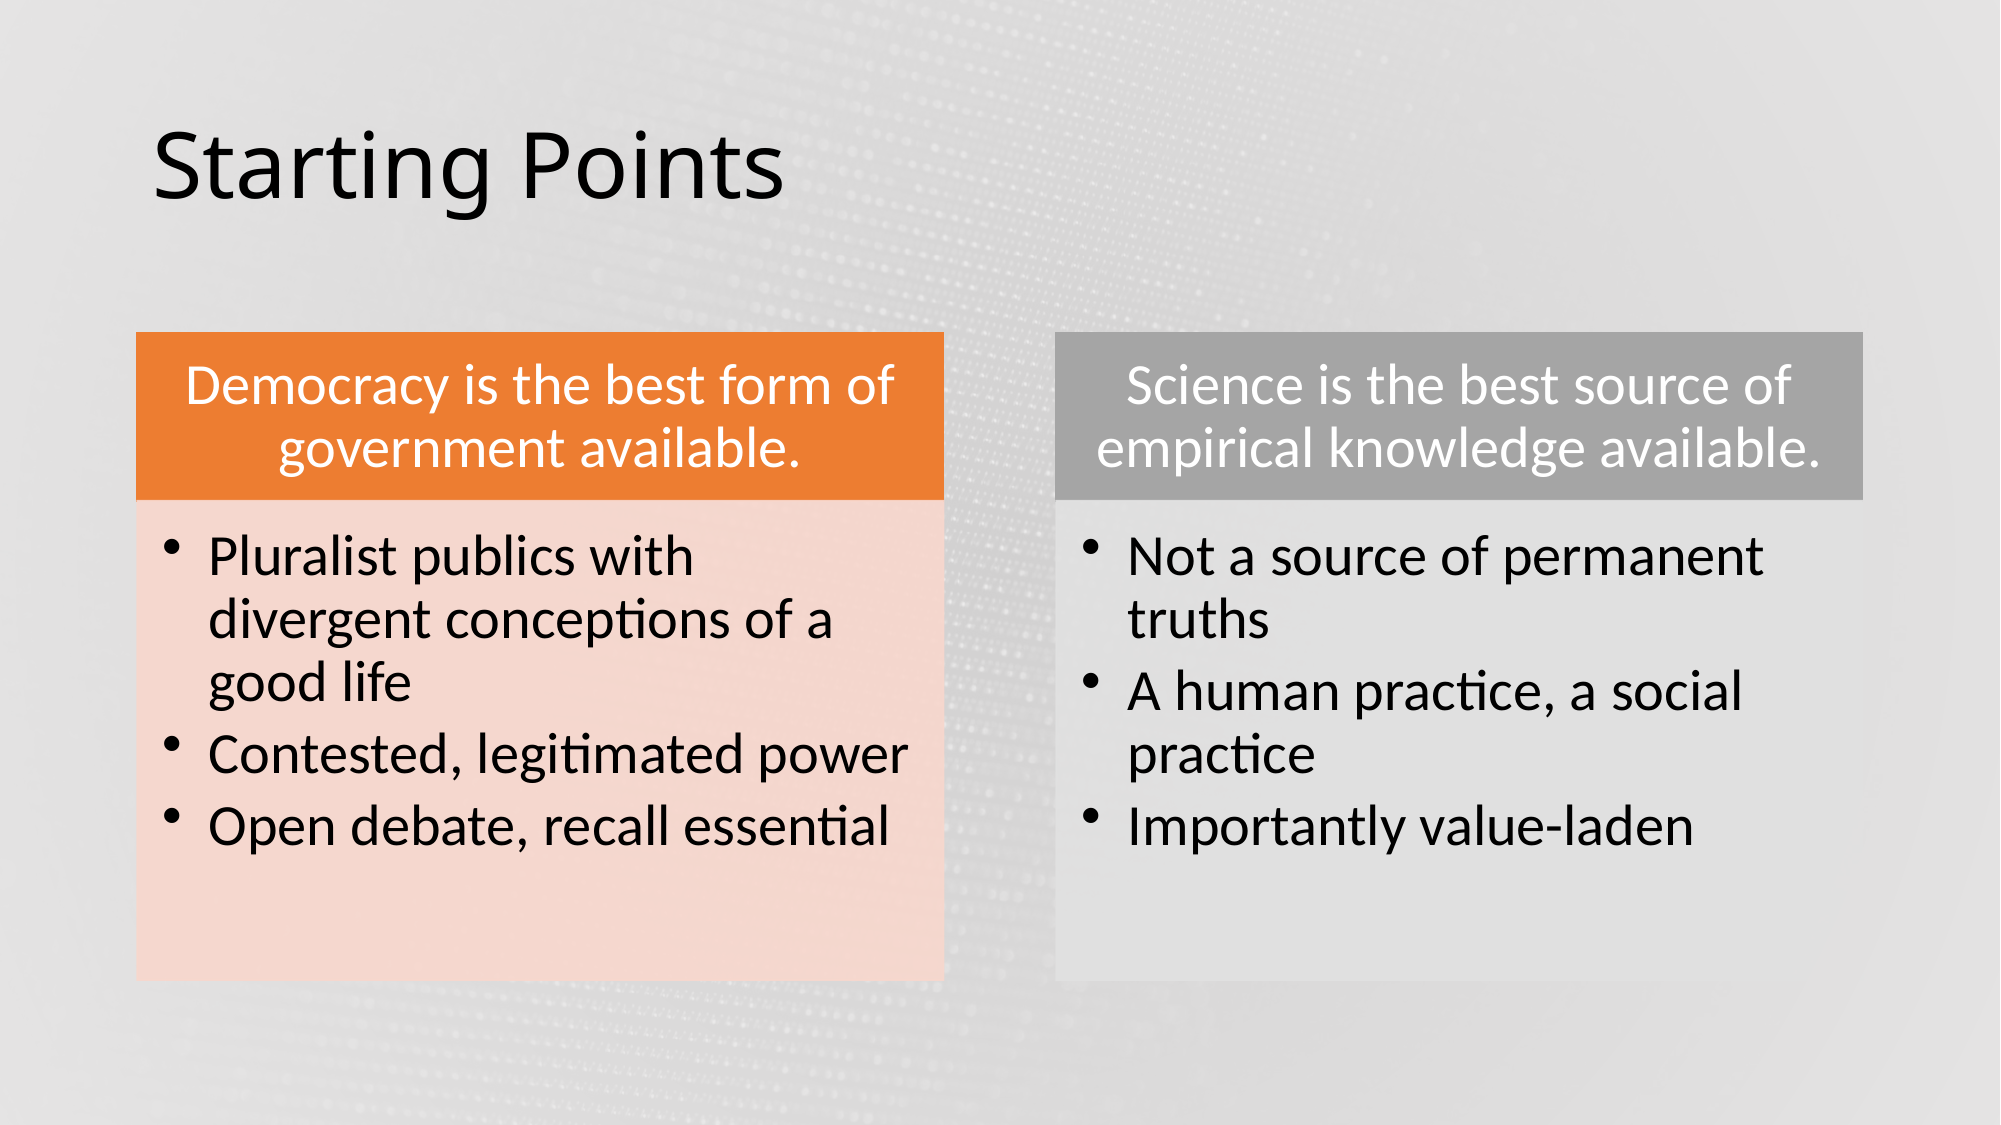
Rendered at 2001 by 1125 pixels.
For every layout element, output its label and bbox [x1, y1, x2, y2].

picture [0, 0, 2000, 1125]
list [137, 299, 1863, 1014]
